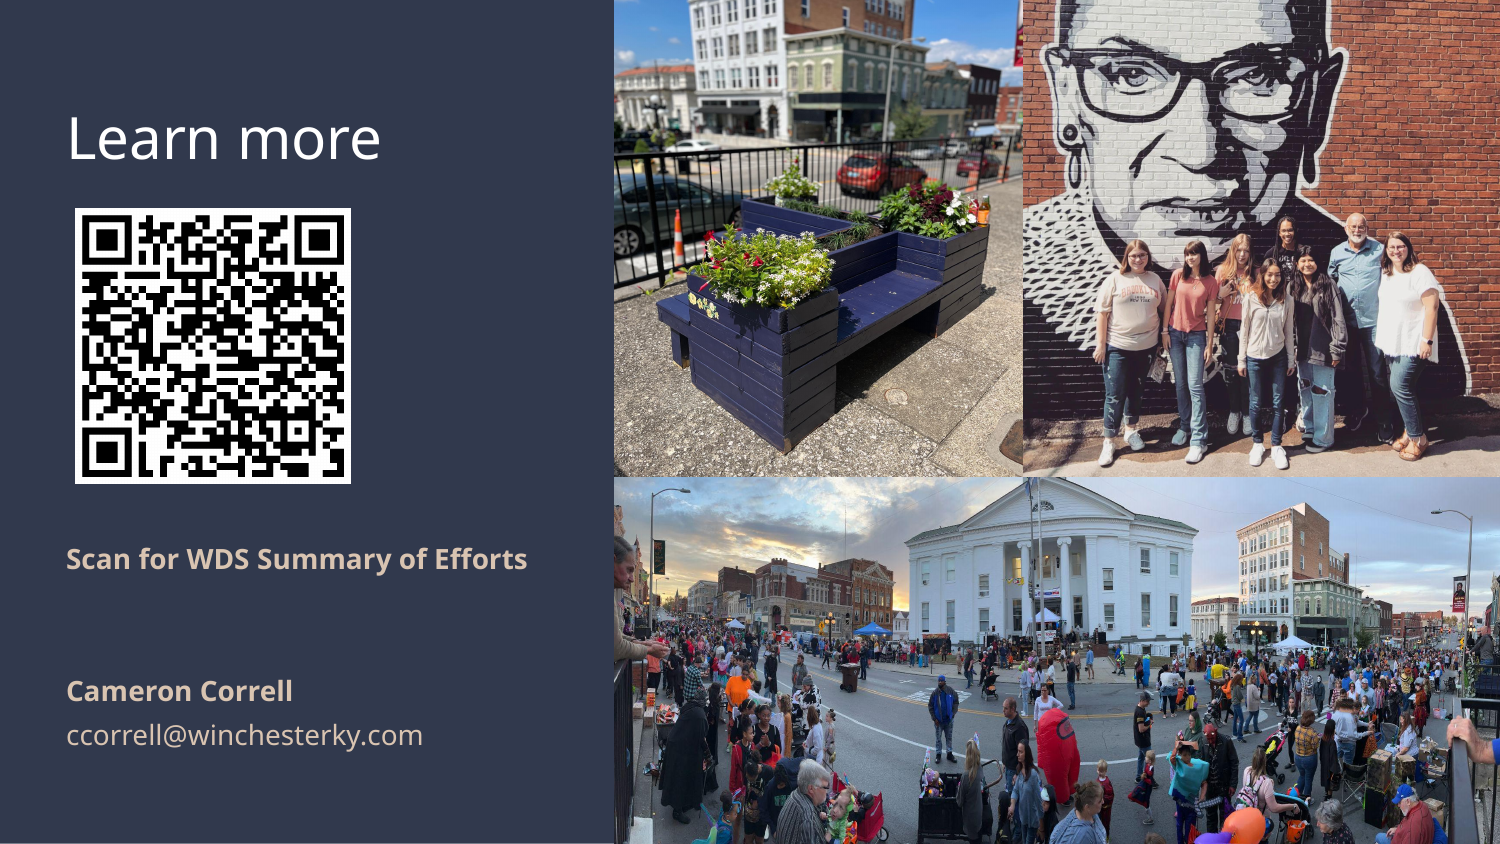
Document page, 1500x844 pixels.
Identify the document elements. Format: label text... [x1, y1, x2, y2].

picture [74, 208, 351, 485]
title Learn more [51, 82, 565, 383]
list Scan for WDS Summary of Efforts Cameron Correll ccorrell@winchesterky.com [51, 392, 565, 770]
picture [613, 0, 1500, 844]
